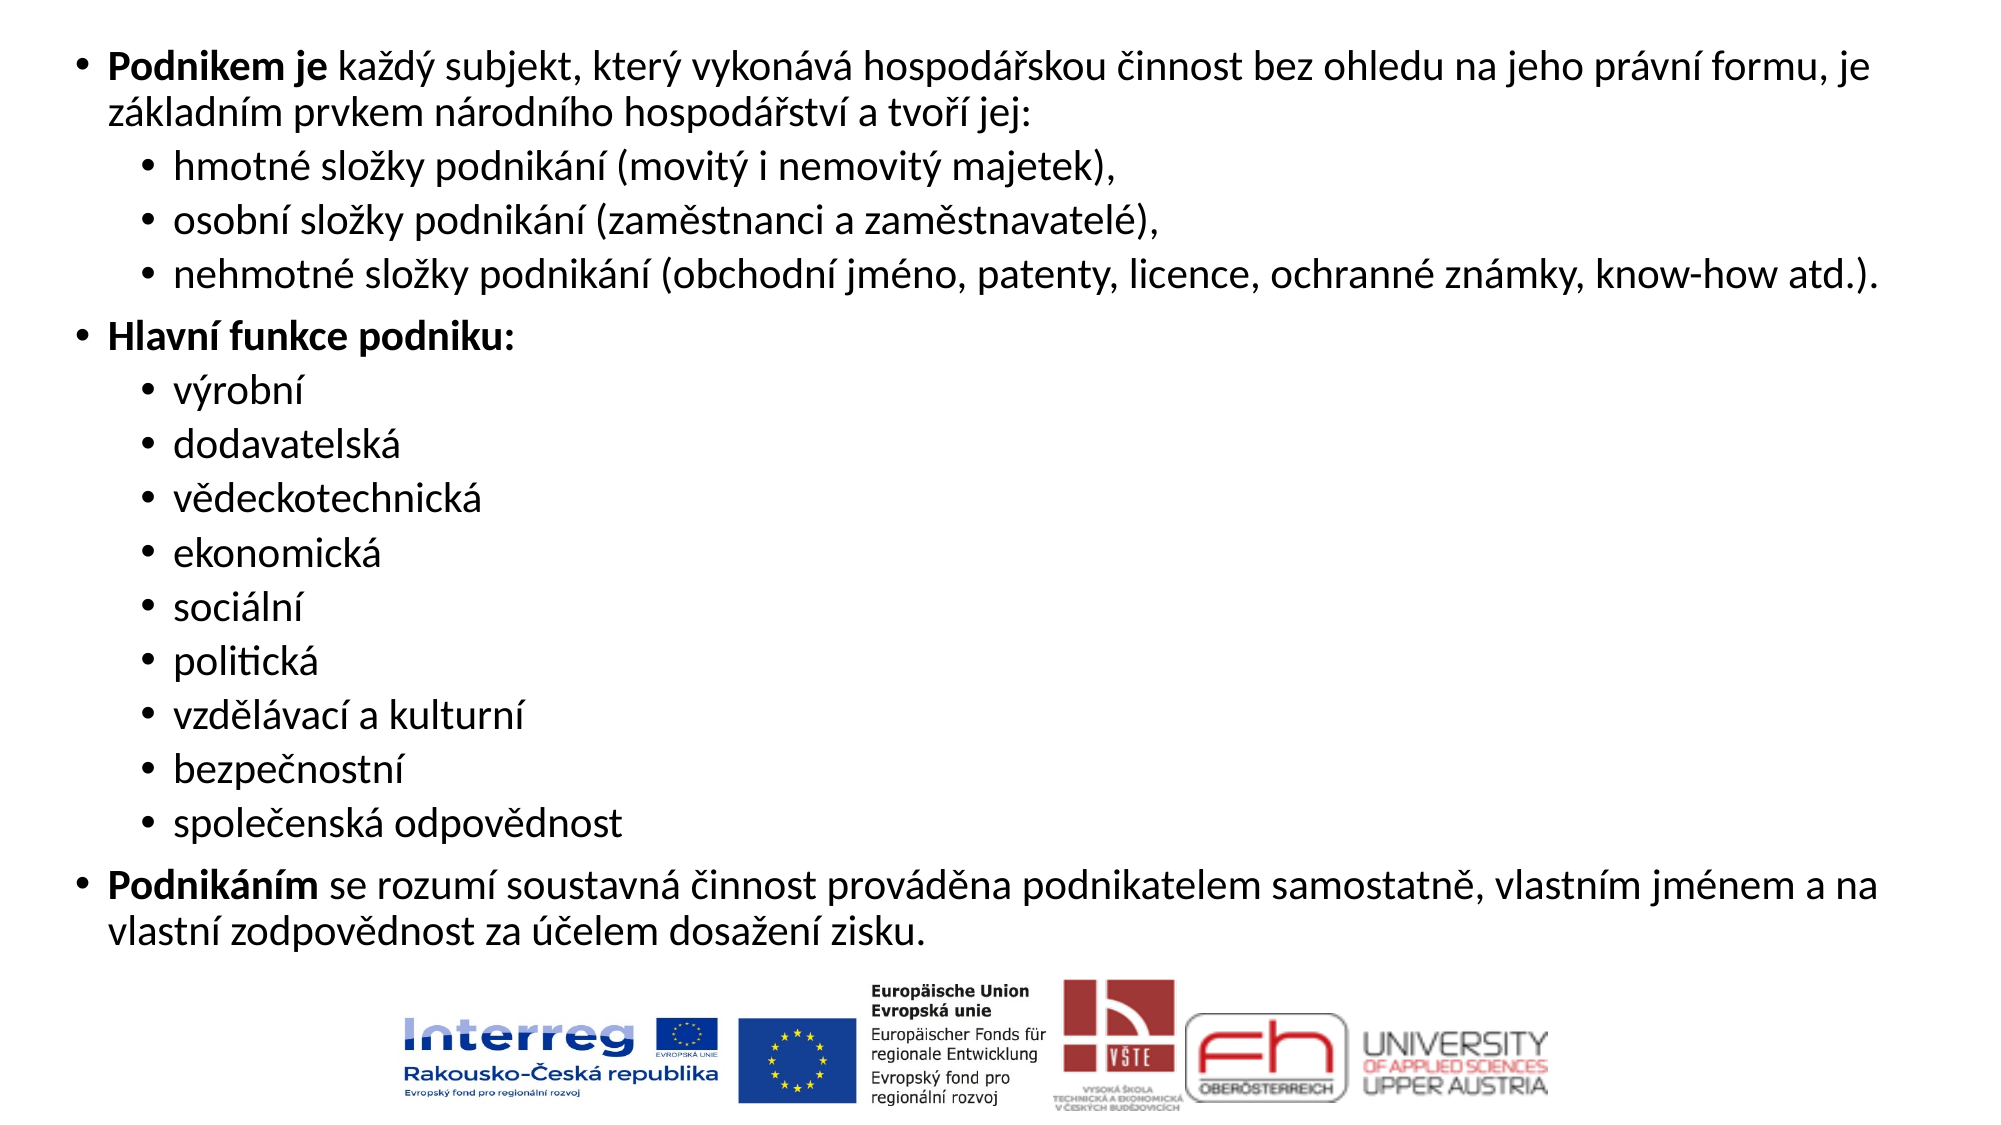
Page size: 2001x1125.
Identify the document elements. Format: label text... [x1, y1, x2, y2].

picture [1185, 1013, 1548, 1103]
picture [1053, 979, 1184, 1111]
list Podnikem je každý subjekt, který vykonává hospodářskou činnost bez ohledu na jeho právní formu, je základním prvkem národního hospodářství a tvoří jej: hmotné složky podnikání (movitý i nemovitý majetek), osobní složky podnikání (zaměstnanci a zaměstnavatelé), nehmotné složky podnikání (obchodní jméno, patenty, licence, ochranné známky, know-how atd.). Hlavní funkce podniku: výrobní dodavatelská vědeckotechnická ekonomická sociální politická vzdělávací a kulturní bezpečnostní společenská odpovědnost Podnikáním se rozumí soustavná činnost prováděna podnikatelem samostatně, vlastním jménem a na vlastní zodpovědnost za účelem dosažení zisku. [60, 35, 1918, 1014]
picture [374, 984, 1046, 1125]
